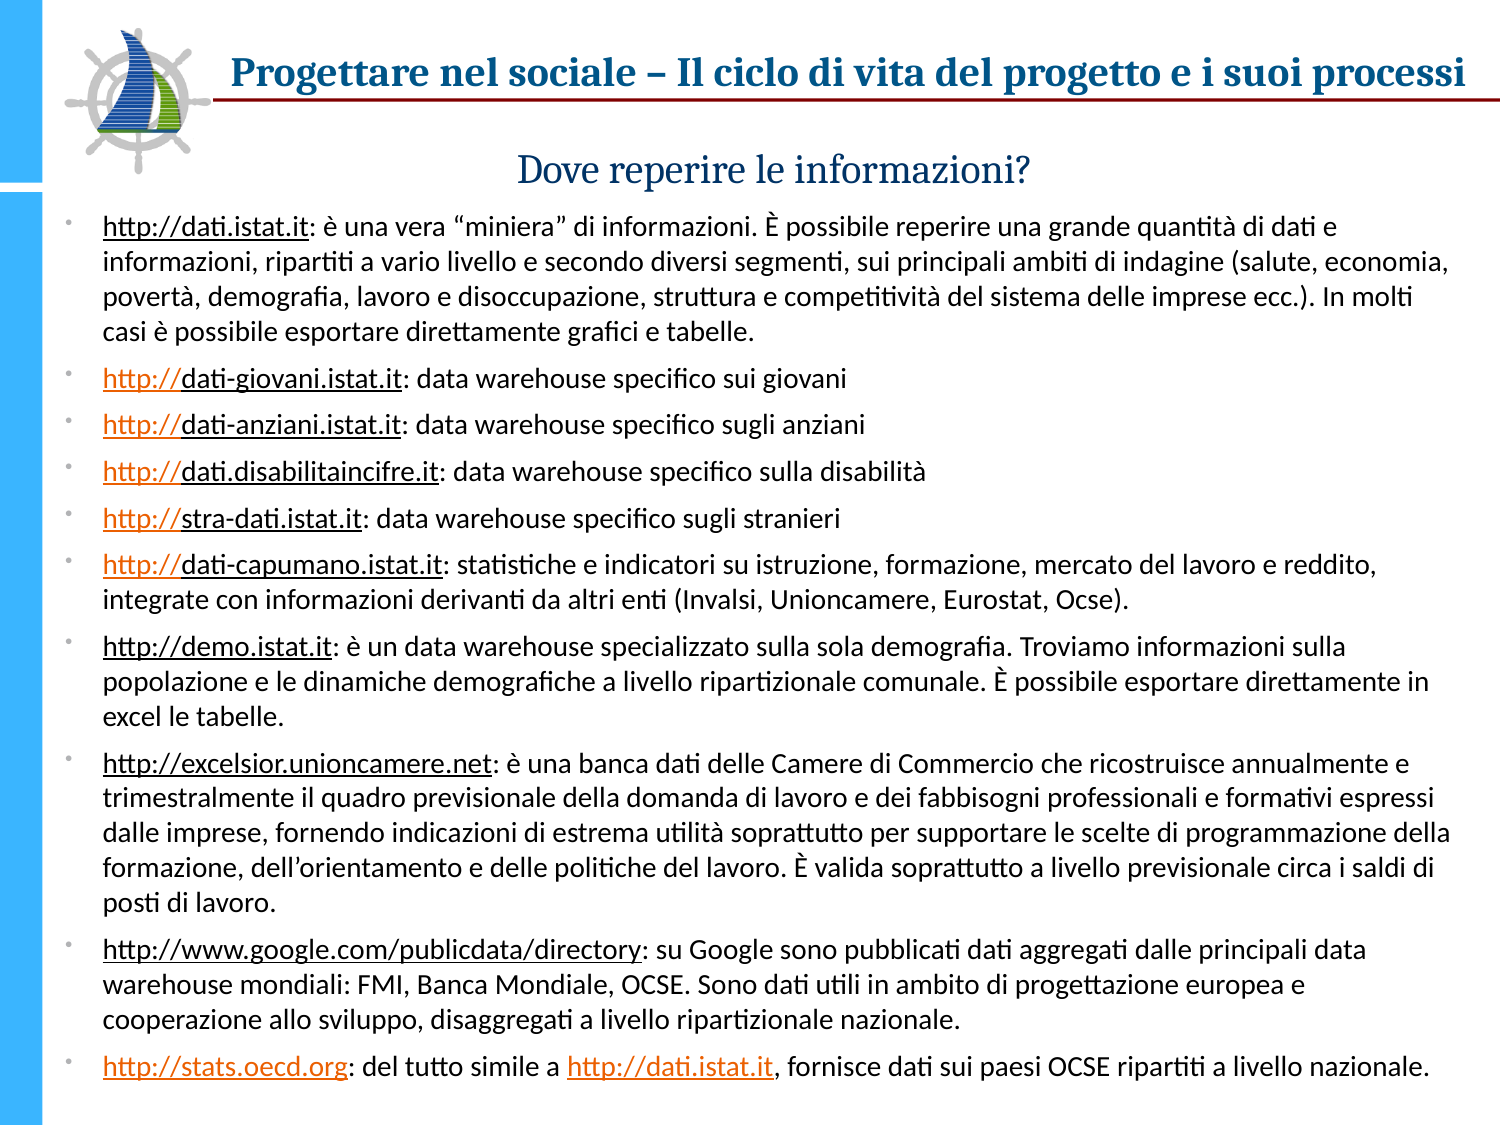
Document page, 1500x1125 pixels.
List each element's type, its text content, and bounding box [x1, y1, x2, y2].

picture [62, 26, 213, 112]
list http://dati.istat.it: è una vera “miniera” di informazioni. È possibile reperire una grande quantità di dati e informazioni, ripartiti a vario livello e secondo diversi segmenti, sui principali ambiti di indagine (salute, economia, povertà, demografia, lavoro e disoccupazione, struttura e competitività del sistema delle imprese ecc.). In molti casi è possibile esportare direttamente grafici e tabelle. http://dati-giovani.istat.it: data warehouse specifico sui giovani http://dati-anziani.istat.it: data warehouse specifico sugli anziani http://dati.disabilitaincifre.it: data warehouse specifico sulla disabilità http://stra-dati.istat.it: data warehouse specifico sugli stranieri http://dati-capumano.istat.it: statistiche e indicatori su istruzione, formazione, mercato del lavoro e reddito, integrate con informazioni derivanti da altri enti (Invalsi, Unioncamere, Eurostat, Ocse). http://demo.istat.it: è un data warehouse specializzato sulla sola demografia. Troviamo informazioni sulla popolazione e le dinamiche demografiche a livello ripartizionale comunale. È possibile esportare direttamente in excel le tabelle. http://excelsior.unioncamere.net: è una banca dati delle Camere di Commercio che ricostruisce annualmente e trimestralmente il quadro previsionale della domanda di lavoro e dei fabbisogni professionali e formativi espressi dalle imprese, fornendo indicazioni di estrema utilità soprattutto per supportare le scelte di programmazione della formazione, dell’orientamento e delle politiche del lavoro. È valida soprattutto a livello previsionale circa i saldi di posti di lavoro. http://www.google.com/publicdata/directory: su Google sono pubblicati dati aggregati dalle principali data warehouse mondiali: FMI, Banca Mondiale, OCSE. Sono dati utili in ambito di progettazione europea e cooperazione allo sviluppo, disaggregati a livello ripartizionale nazionale. http://stats.oecd.org: del tutto simile a http://dati.istat.it, fornisce dati sui paesi OCSE ripartiti a livello nazionale. [49, 199, 1476, 1088]
title Dove reperire le informazioni? [49, 112, 1500, 201]
